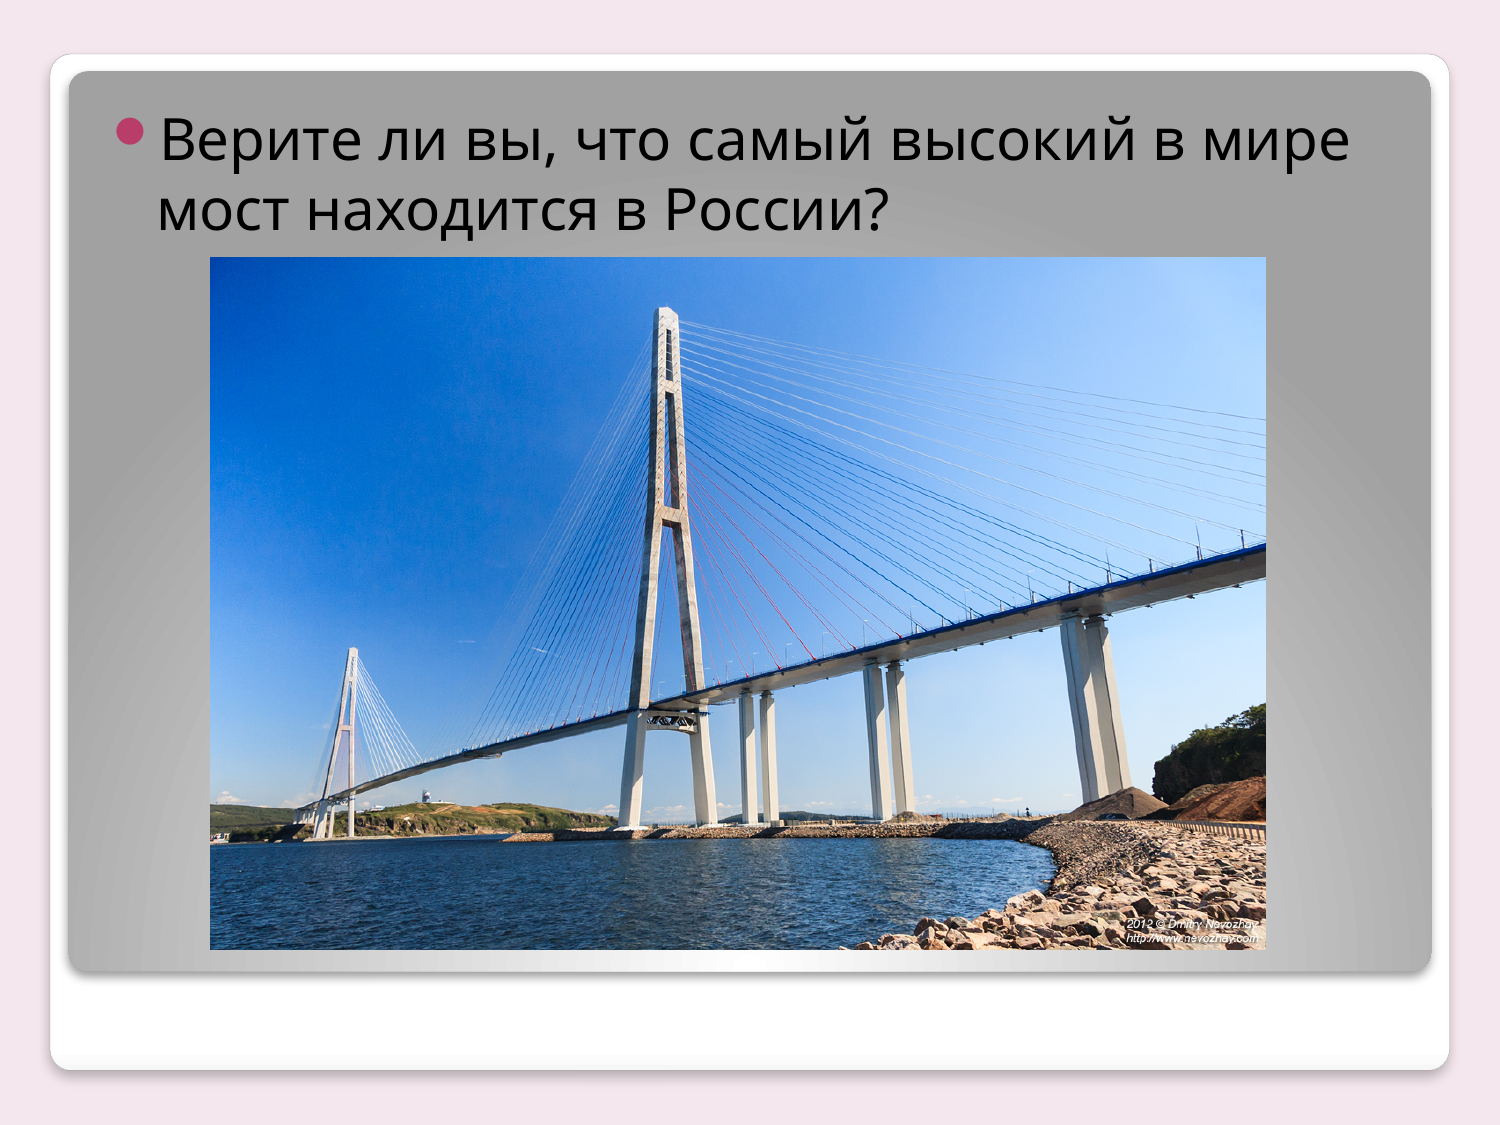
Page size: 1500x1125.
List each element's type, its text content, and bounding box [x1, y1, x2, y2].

list Верите ли вы, что самый высокий в мире мост находится в России? [82, 86, 1425, 774]
picture [210, 257, 1266, 950]
